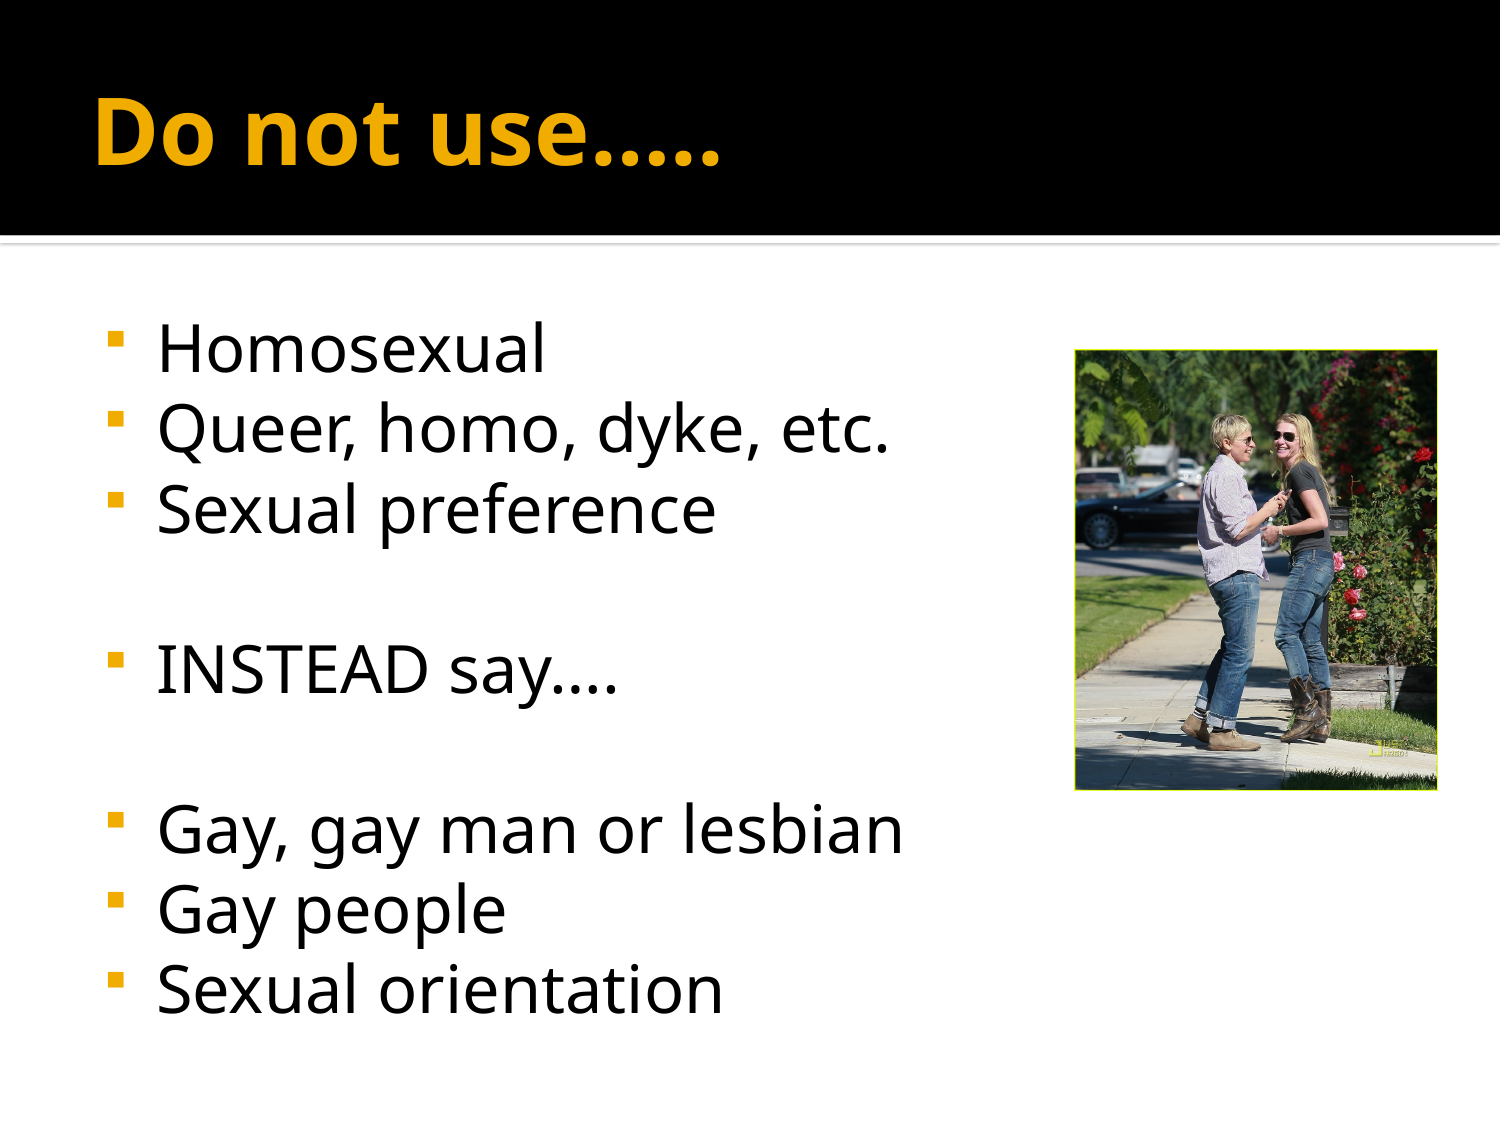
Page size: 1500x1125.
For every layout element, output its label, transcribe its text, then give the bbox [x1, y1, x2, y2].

list Homosexual Queer, homo, dyke, etc. Sexual preference INSTEAD say…. Gay, gay man or lesbian Gay people Sexual orientation [75, 291, 1425, 1088]
picture [1074, 349, 1438, 791]
title Do not use….. [75, 25, 1425, 231]
